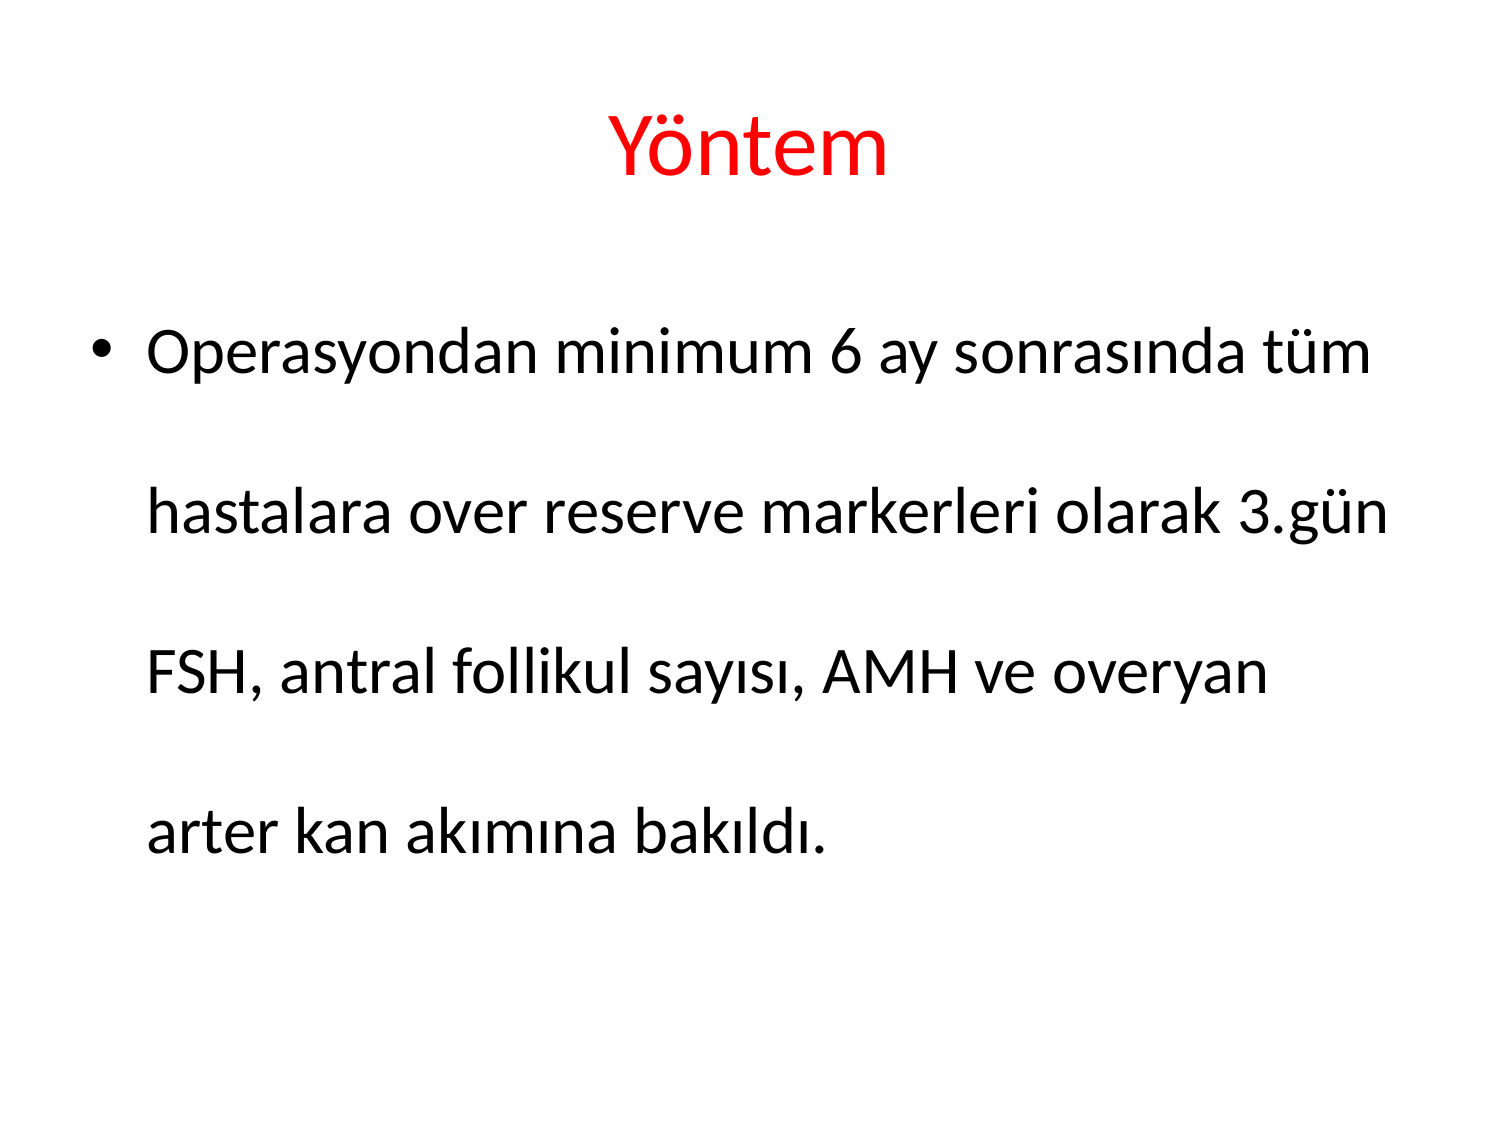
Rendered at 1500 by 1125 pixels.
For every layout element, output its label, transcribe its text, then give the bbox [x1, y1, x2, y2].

title Yöntem [75, 45, 1425, 219]
list Operasyondan minimum 6 ay sonrasında tüm hastalara over reserve markerleri olarak 3.gün FSH, antral follikul sayısı, AMH ve overyan arter kan akımına bakıldı. [75, 219, 1425, 1035]
